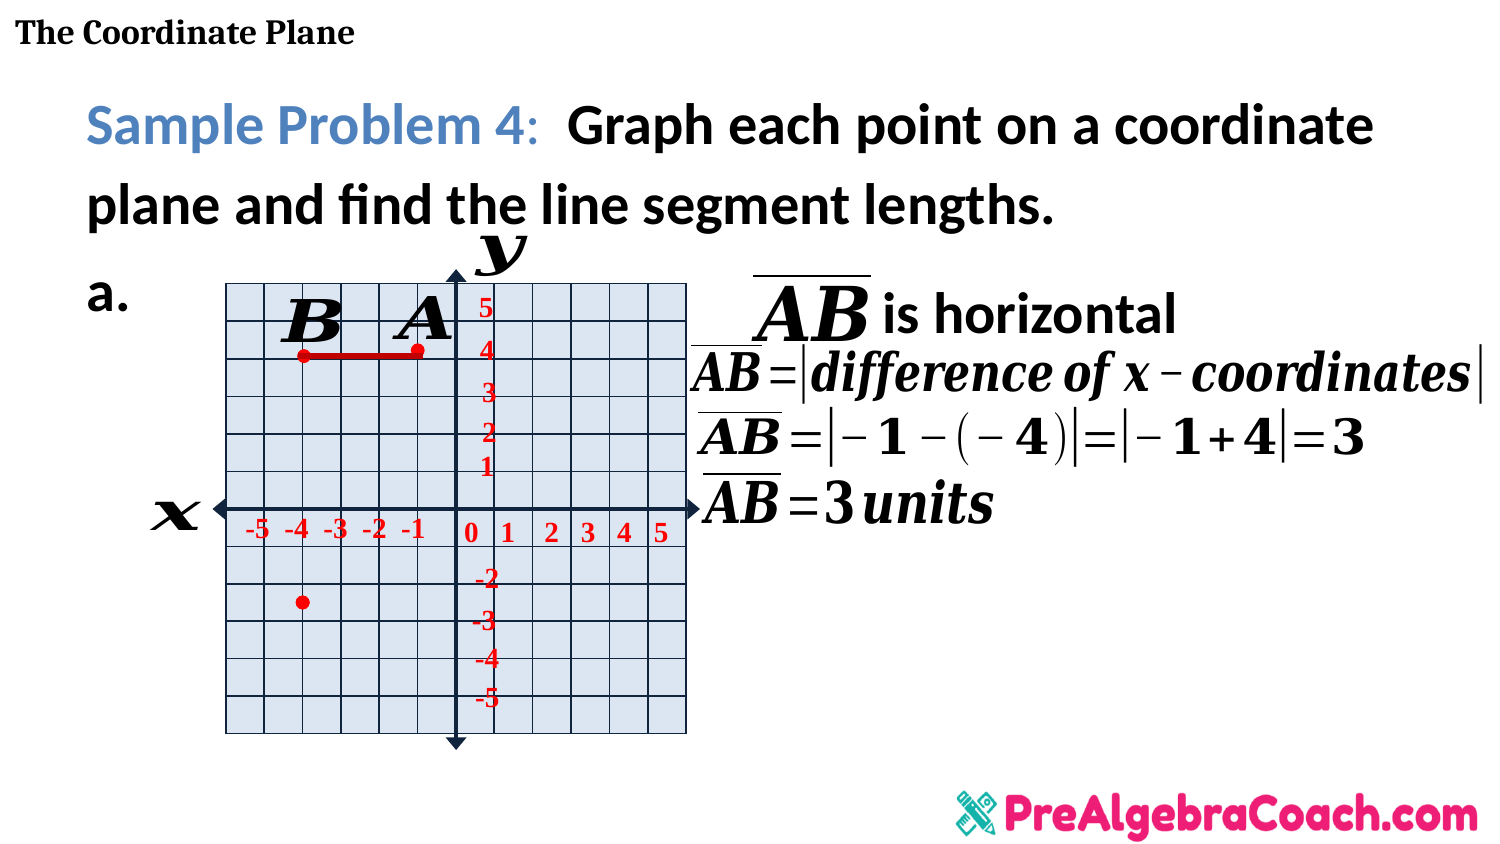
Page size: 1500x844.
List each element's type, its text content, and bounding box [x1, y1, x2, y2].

text_box Sample Problem 4: Graph each point on a coordinate plane and find the line segment lengths. [71, 67, 1468, 244]
picture [937, 783, 1500, 844]
text_box [866, 374, 905, 434]
text_box is horizontal [867, 267, 1193, 353]
title The Coordinate Plane [0, 0, 1350, 60]
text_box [212, 268, 701, 751]
text_box a. [72, 245, 147, 331]
